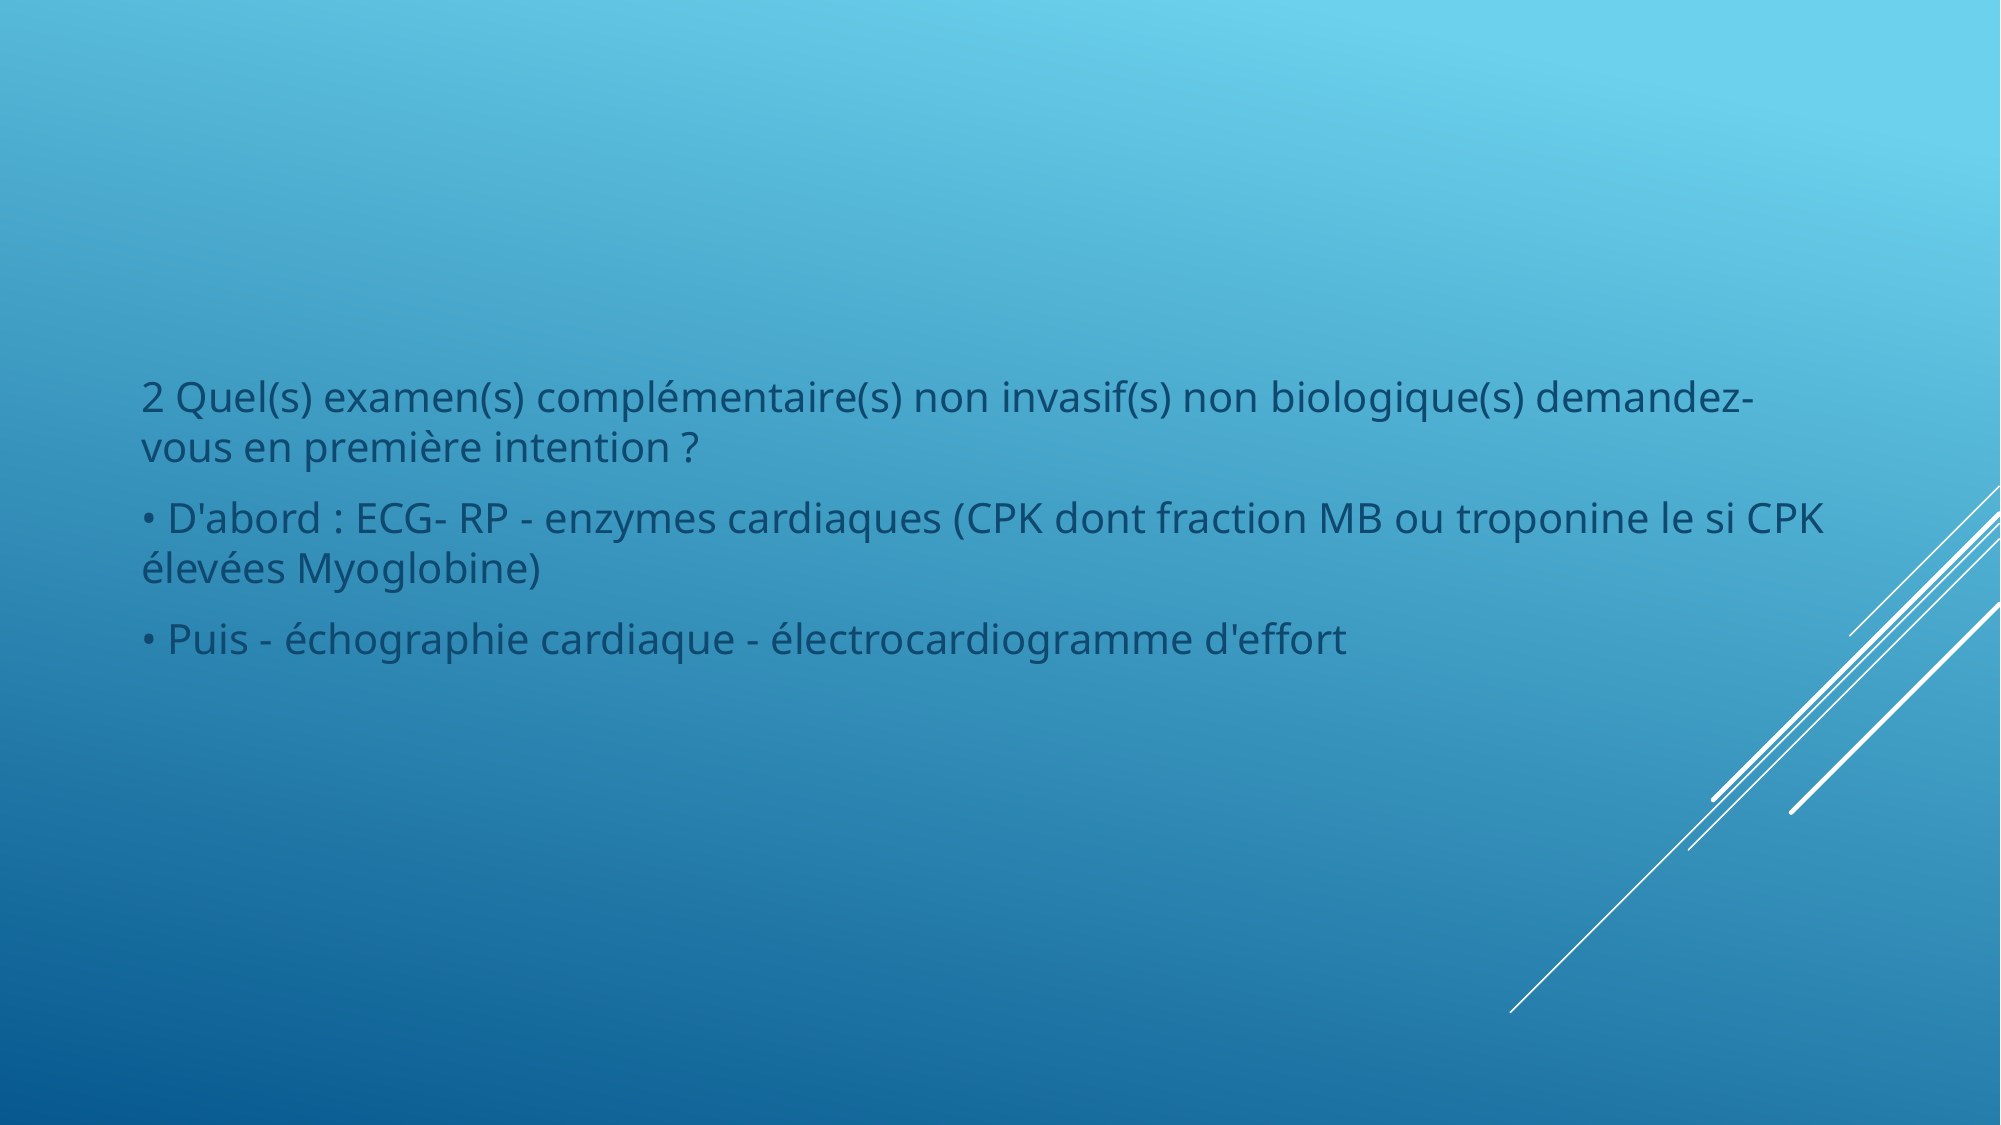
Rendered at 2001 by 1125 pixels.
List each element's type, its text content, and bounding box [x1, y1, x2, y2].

list 2 Quel(s) examen(s) complémentaire(s) non invasif(s) non biologique(s) demandez-vous en première intention ? • D'abord : ECG- RP - enzymes cardiaques (CPK dont fraction MB ou troponine le si CPK élevées Myoglobine) • Puis - échographie cardiaque - électrocardiogramme d'effort [126, 86, 1852, 947]
